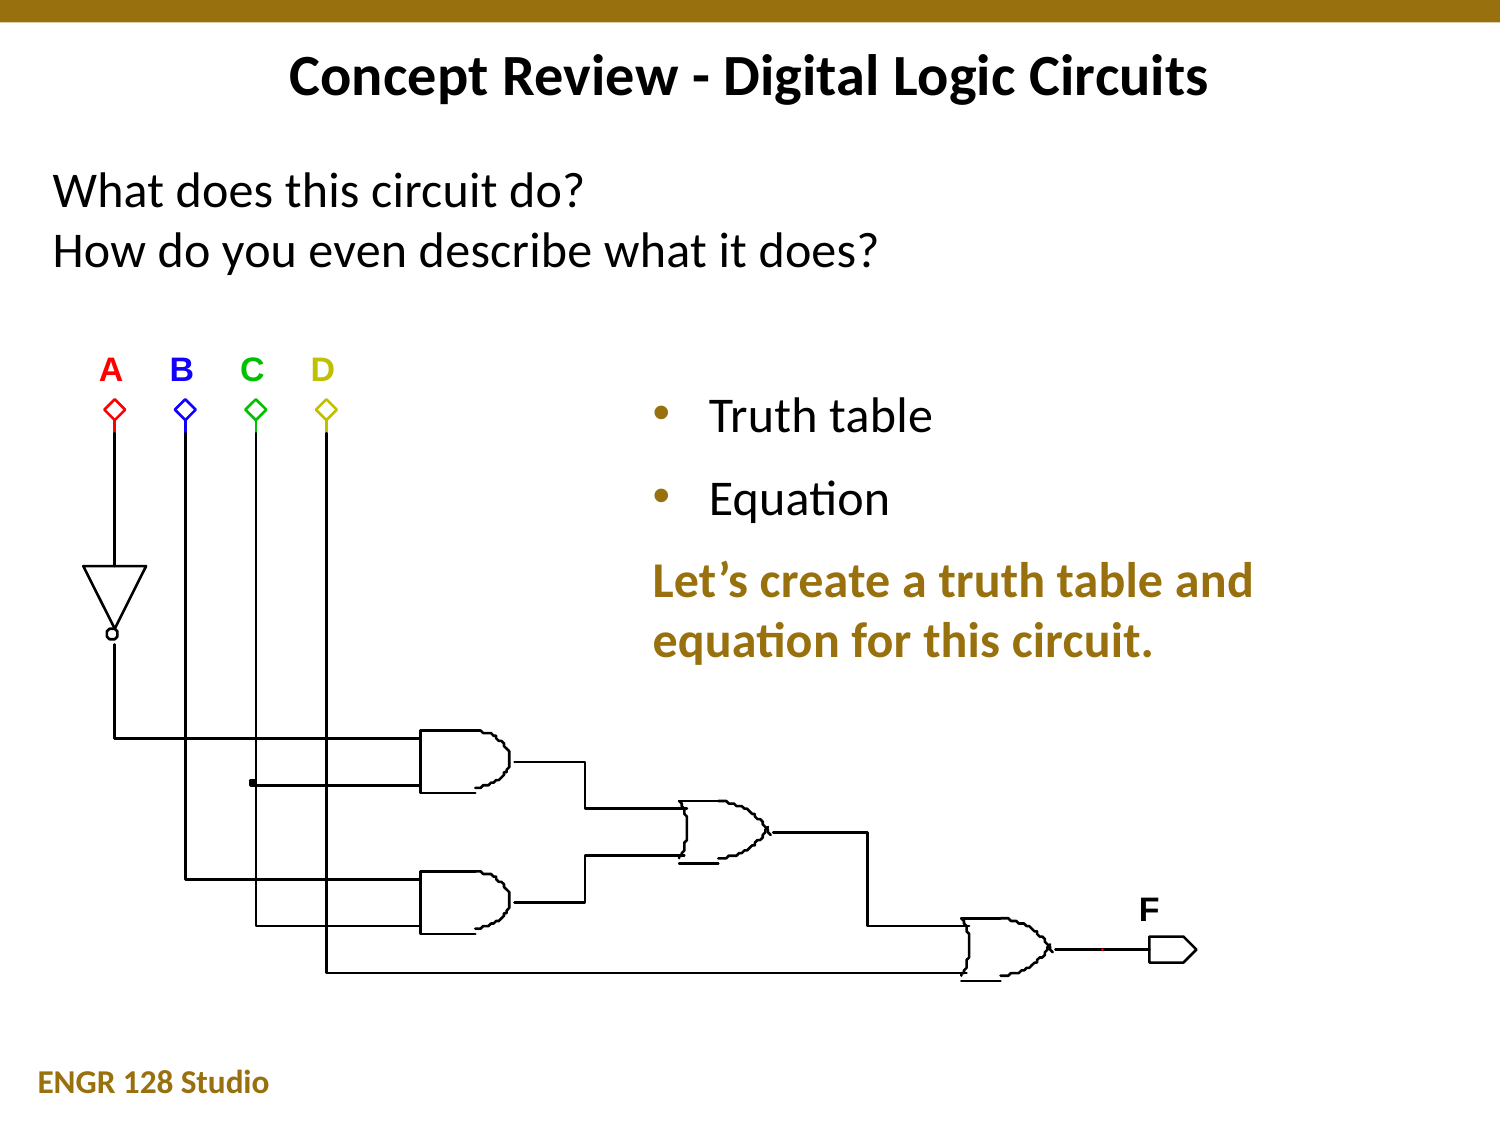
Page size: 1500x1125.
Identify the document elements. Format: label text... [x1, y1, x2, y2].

list What does this circuit do? How do you even describe what it does? Truth table Equation Let’s create a truth table and equation for this circuit. [37, 149, 1463, 1050]
picture [62, 344, 1199, 1001]
footer ENGR 128 Studio [37, 1050, 518, 1110]
title Concept Review - Digital Logic Circuits [37, 37, 1463, 113]
